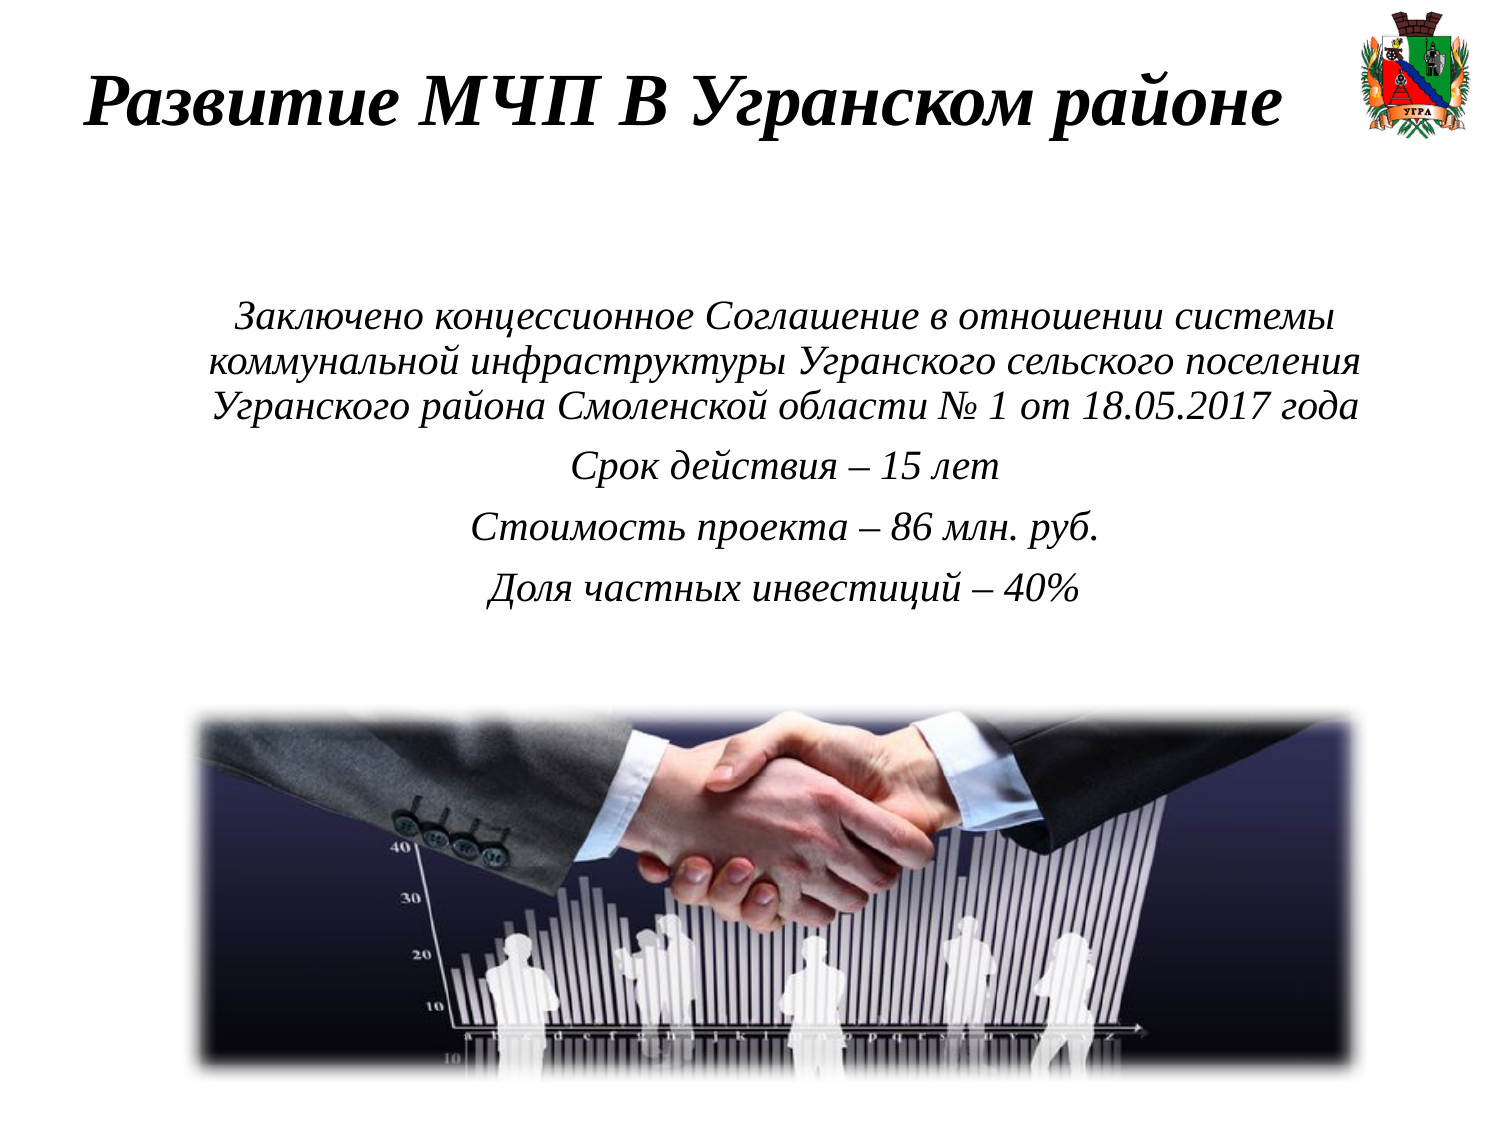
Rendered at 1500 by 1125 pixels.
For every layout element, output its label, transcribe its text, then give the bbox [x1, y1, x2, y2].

picture [182, 704, 1368, 1083]
picture [1342, 0, 1493, 150]
title Развитие МЧП В Угранском районе [0, 0, 1342, 149]
subtitle Заключено концессионное Соглашение в отношении системы коммунальной инфраструктуры Угранского сельского поселения Угранского района Смоленской области № 1 от 18.05.2017 года Срок действия – 15 лет Стоимость проекта – 86 млн. руб. Доля частных инвестиций – 40% [100, 220, 1471, 1083]
